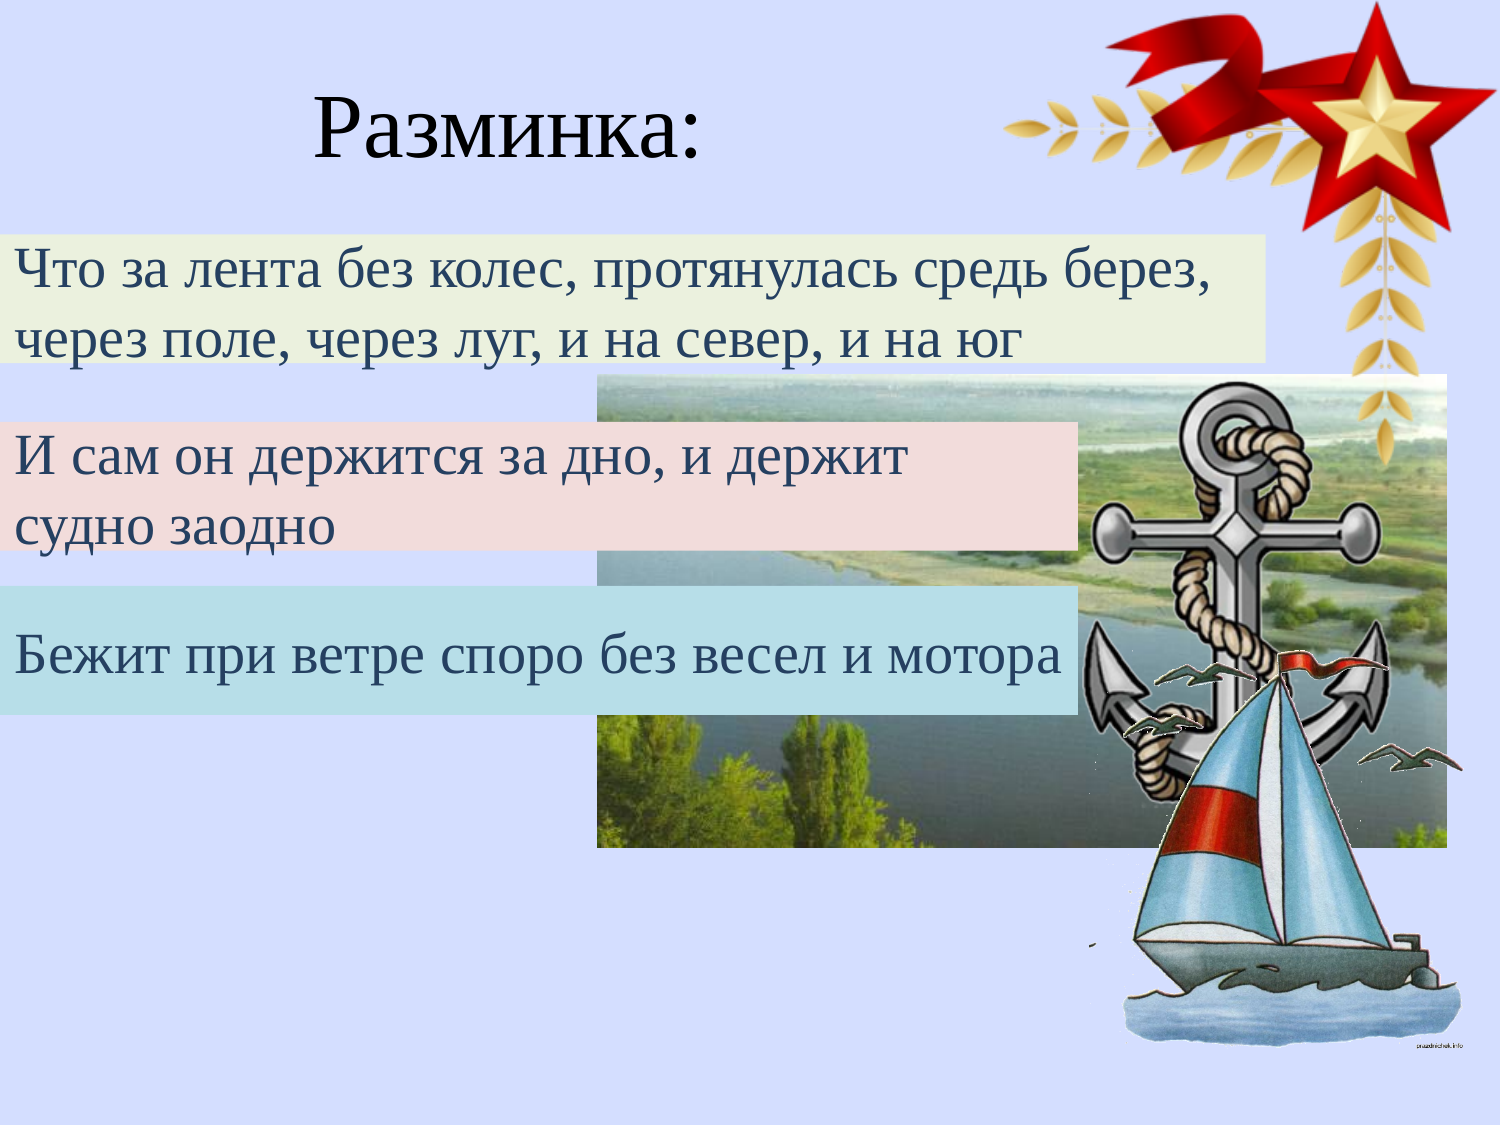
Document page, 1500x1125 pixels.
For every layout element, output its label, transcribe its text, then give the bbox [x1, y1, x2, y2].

text_box И сам он держится за дно, и держит судно заодно [0, 420, 592, 553]
title Разминка: [0, 0, 1001, 232]
picture [597, 0, 1500, 1055]
text_box Бежит при ветре споро без весел и мотора [0, 584, 592, 717]
text_box Что за лента без колес, протянулась средь берез, через поле, через луг, и на север, и на юг [0, 232, 998, 365]
